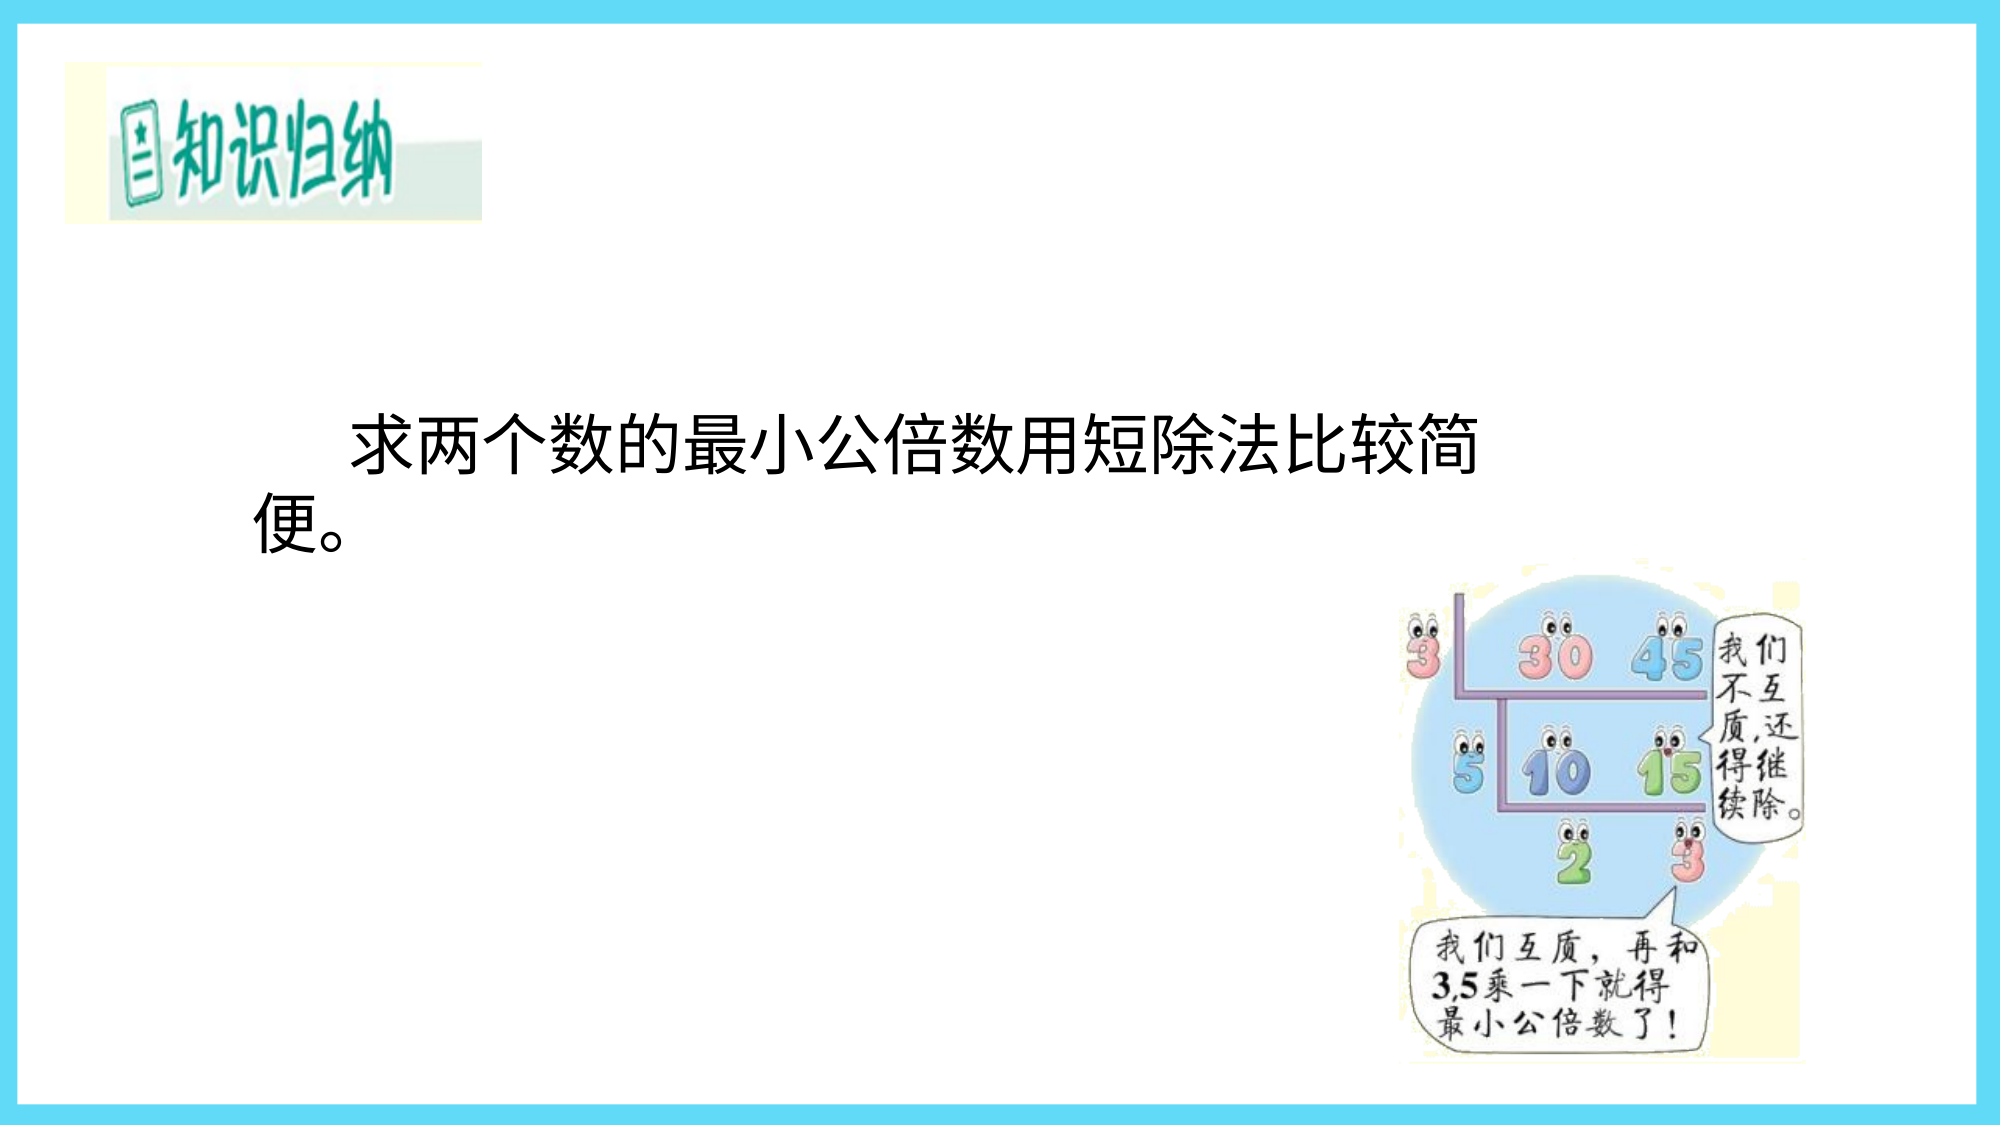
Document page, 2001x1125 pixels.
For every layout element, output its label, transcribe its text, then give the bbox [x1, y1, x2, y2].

picture [1399, 558, 1806, 1065]
text_box [0, 0, 20, 1102]
text_box [0, 1102, 2000, 1125]
text_box [1974, 0, 2000, 1102]
text_box 求两个数的最小公倍数用短除法比较简便。 [237, 395, 1608, 570]
text_box [20, 0, 1974, 26]
picture [65, 62, 482, 224]
